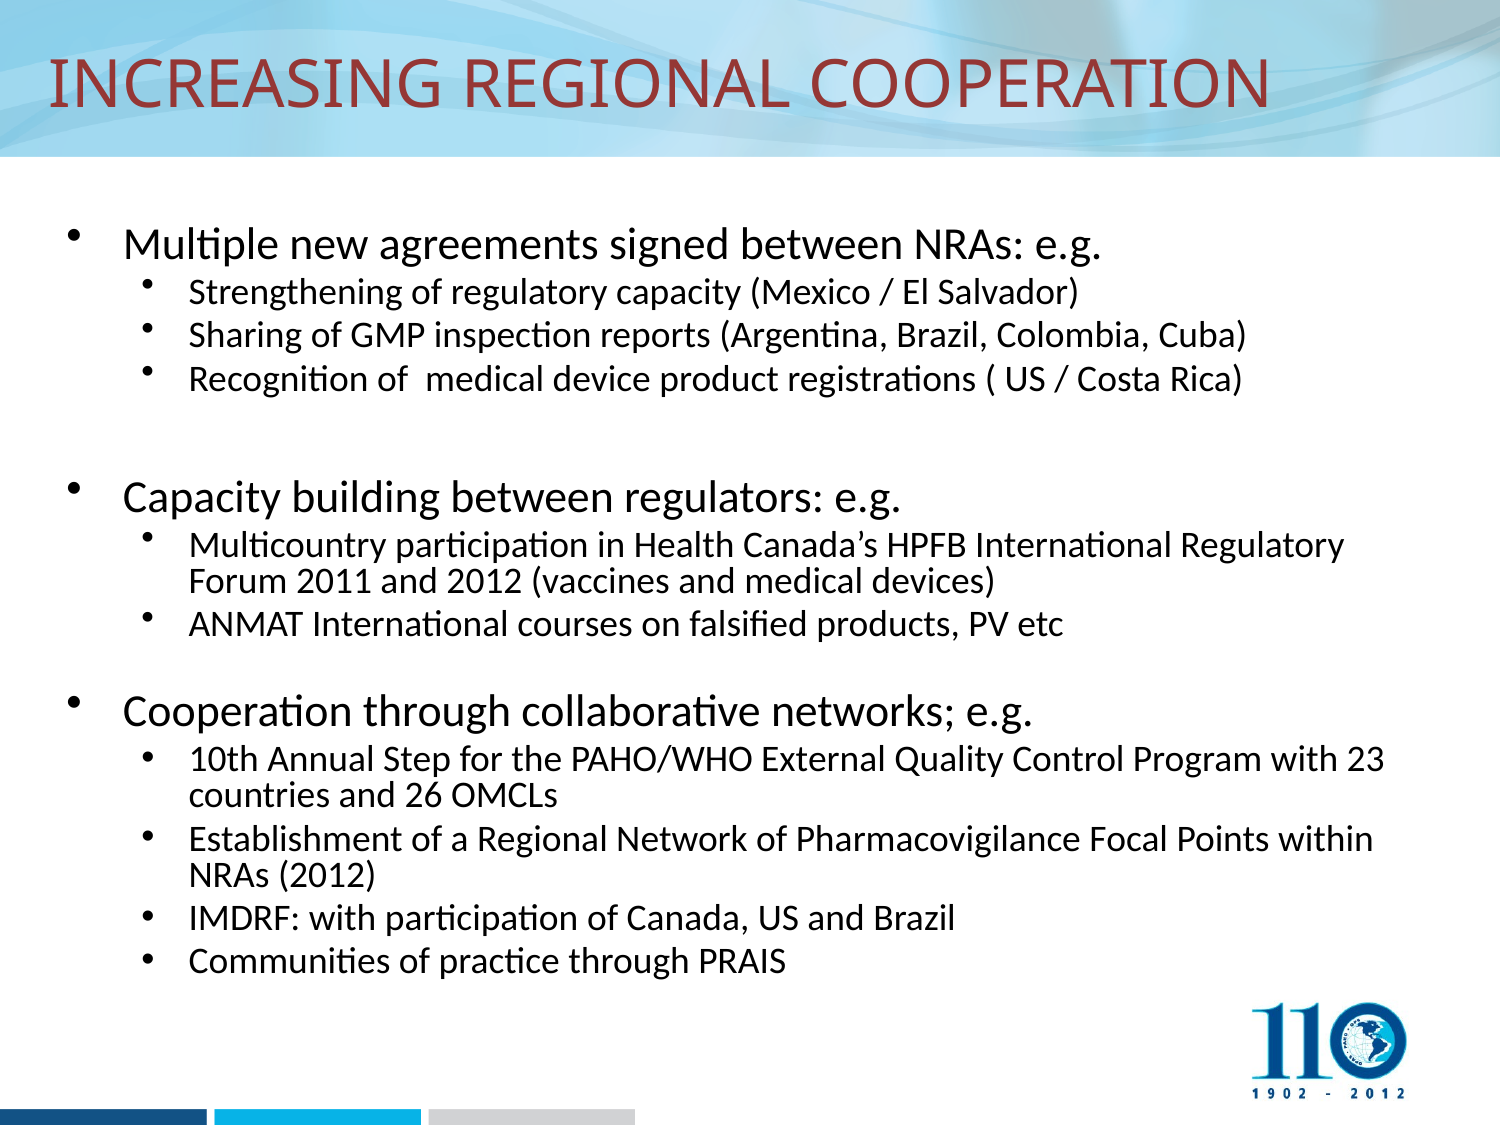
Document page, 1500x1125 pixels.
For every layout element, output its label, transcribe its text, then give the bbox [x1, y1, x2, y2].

picture [0, 0, 1500, 1125]
list Multiple new agreements signed between NRAs: e.g. Strengthening of regulatory capacity (Mexico / El Salvador) Sharing of GMP inspection reports (Argentina, Brazil, Colombia, Cuba) Recognition of medical device product registrations ( US / Costa Rica) Capacity building between regulators: e.g. Multicountry participation in Health Canada’s HPFB International Regulatory Forum 2011 and 2012 (vaccines and medical devices) ANMAT International courses on falsified products, PV etc Cooperation through collaborative networks; e.g. 10th Annual Step for the PAHO/WHO External Quality Control Program with 23 countries and 26 OMCLs Establishment of a Regional Network of Pharmacovigilance Focal Points within NRAs (2012) IMDRF: with participation of Canada, US and Brazil Communities of practice through PRAIS [51, 216, 1402, 959]
text_box Increasing Regional COOPERATION [33, 0, 1384, 176]
